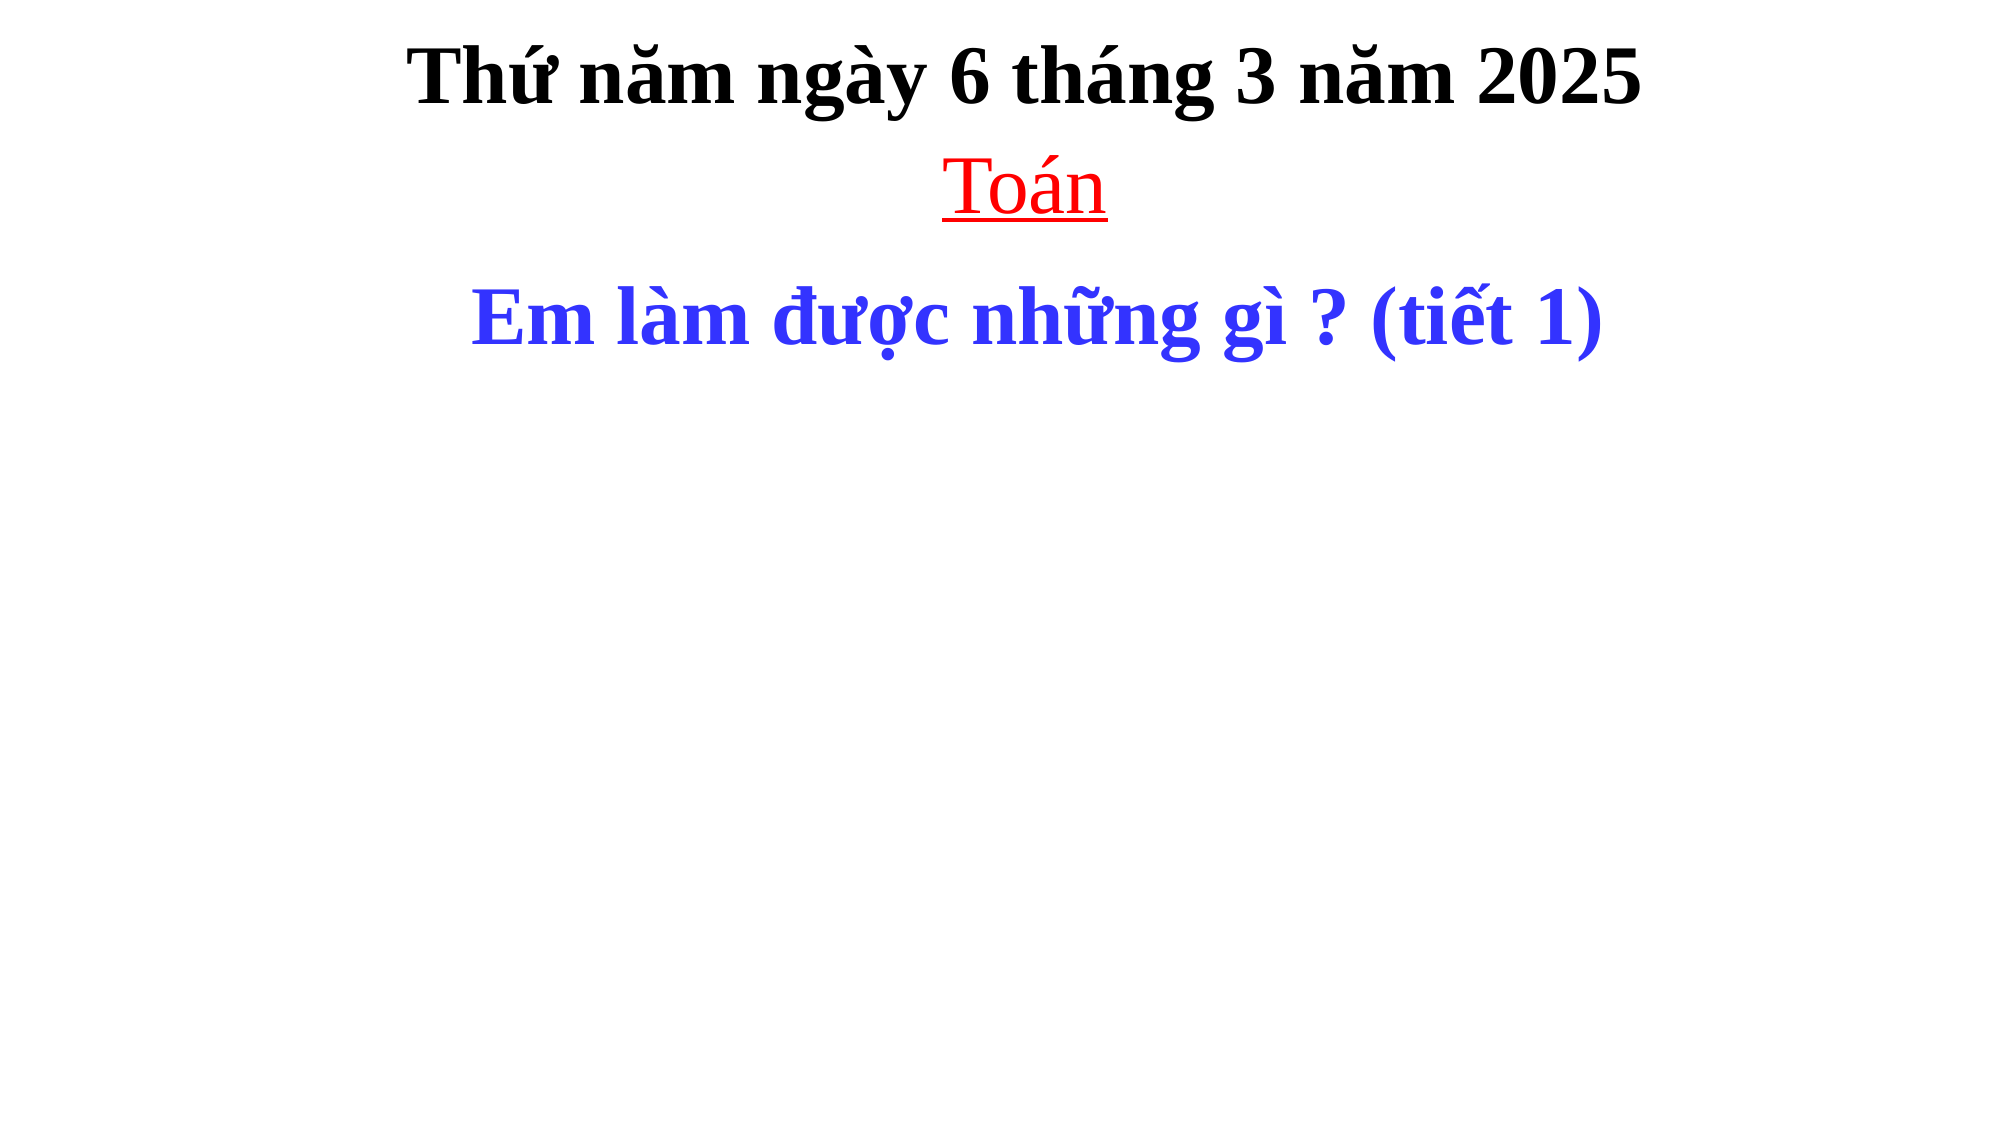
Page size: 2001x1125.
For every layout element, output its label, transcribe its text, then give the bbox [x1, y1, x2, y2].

text_box Em làm được những gì ? (tiết 1) [271, 253, 1743, 369]
text_box Toán [837, 122, 1213, 238]
text_box Thứ năm ngày 6 tháng 3 năm 2025 [337, 12, 1713, 128]
